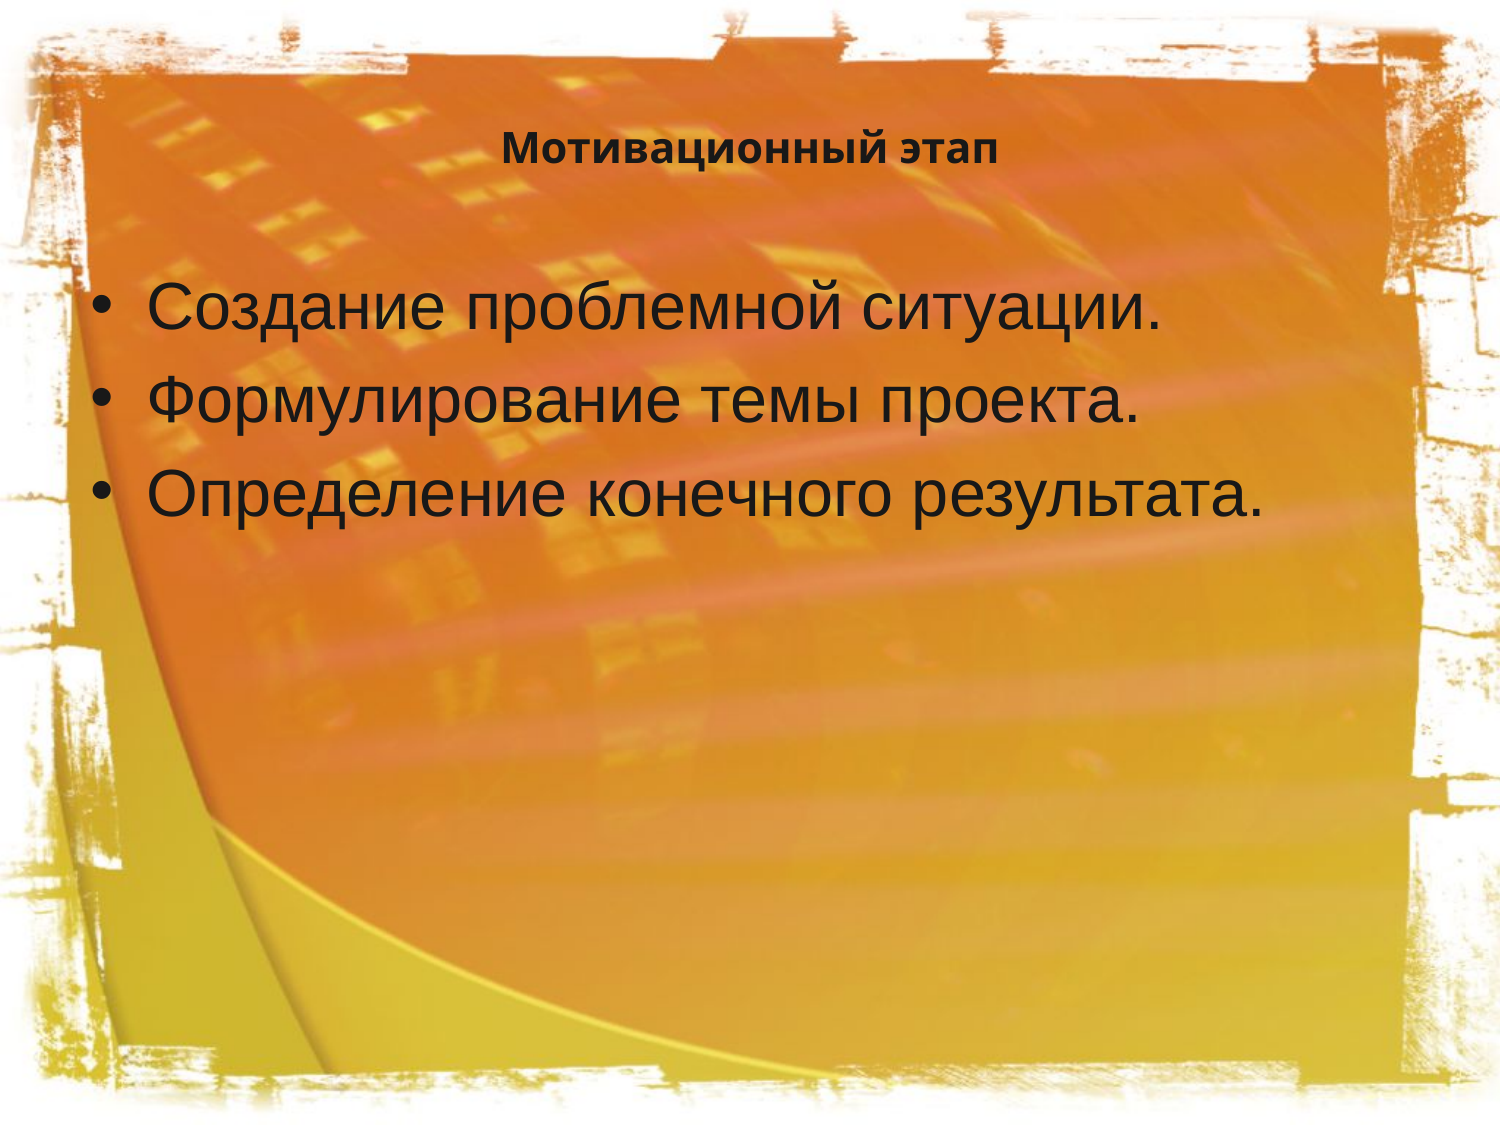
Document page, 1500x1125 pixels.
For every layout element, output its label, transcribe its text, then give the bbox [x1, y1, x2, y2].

list Создание проблемной ситуации. Формулирование темы проекта. Определение конечного результата. [75, 255, 1425, 764]
picture [0, 0, 1500, 1125]
title Мотивационный этап [75, 54, 1425, 233]
